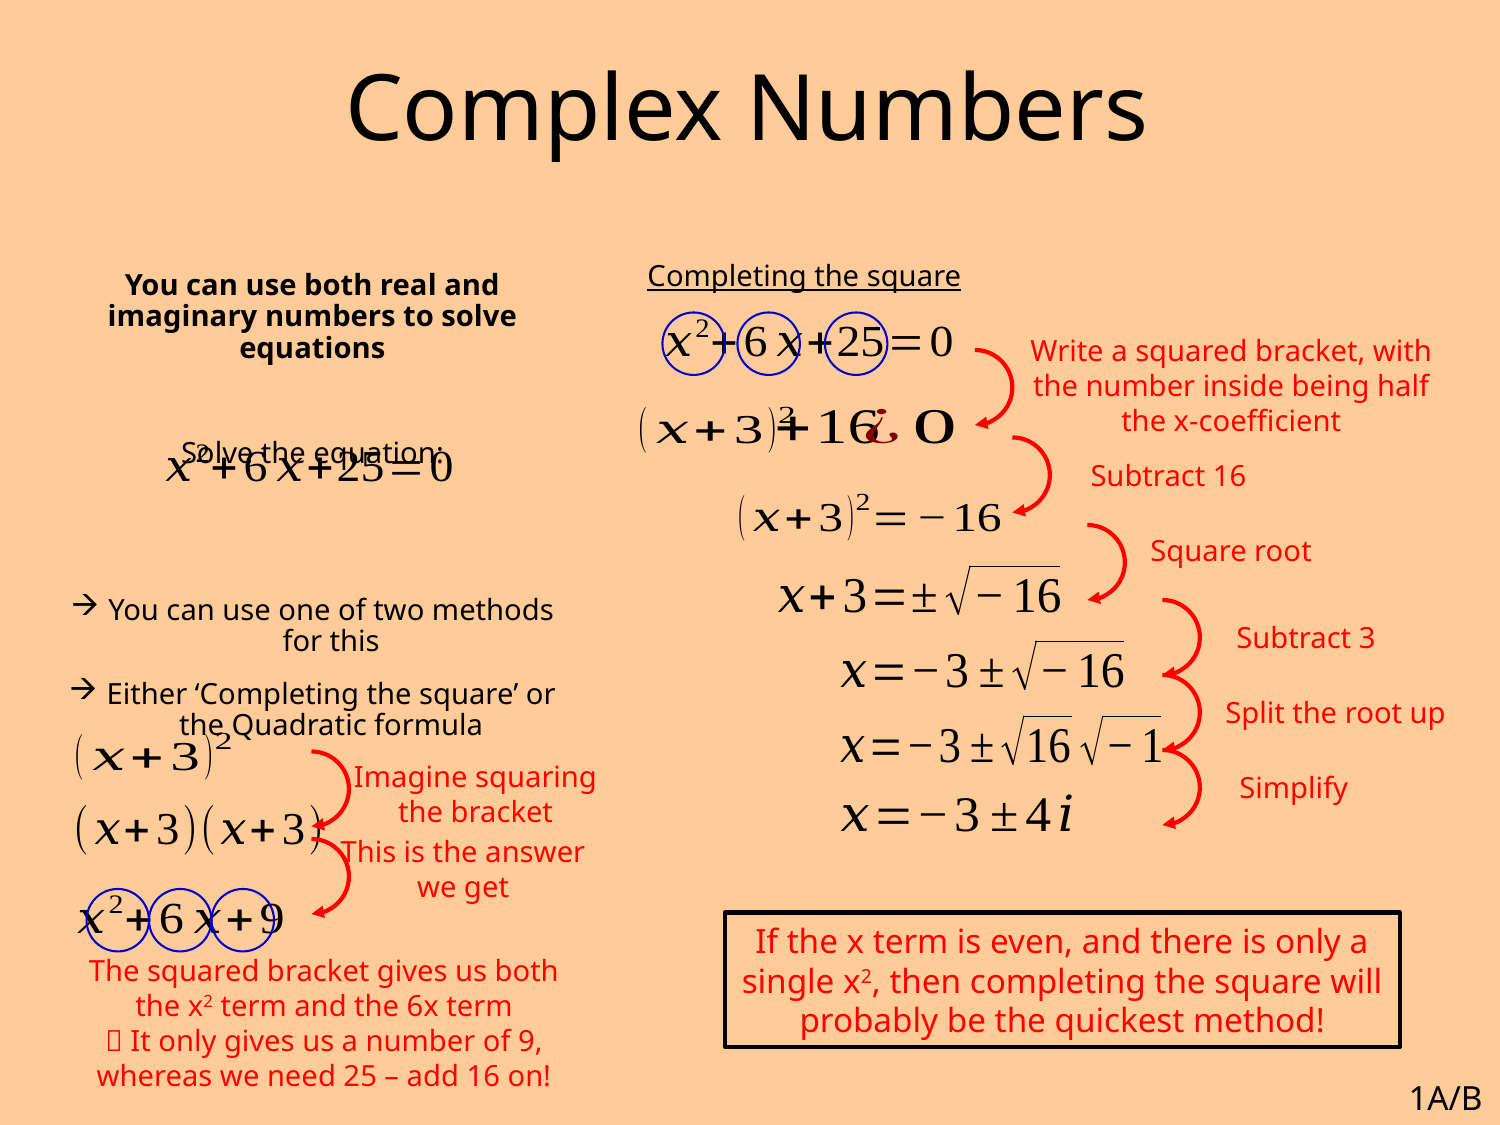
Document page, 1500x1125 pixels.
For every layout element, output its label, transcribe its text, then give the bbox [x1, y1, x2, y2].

text_box [147, 887, 211, 953]
text_box [661, 311, 726, 376]
text_box This is the answer we get [324, 826, 603, 912]
text_box [210, 887, 276, 953]
text_box Split the root up [1200, 687, 1472, 738]
text_box The squared bracket gives us both the x2 term and the 6x term  It only gives us a number of 9, whereas we need 25 – add 16 on! [49, 944, 599, 1100]
title Complex Numbers [100, 2, 1395, 220]
text_box If the x term is even, and there is only a single x2, then completing the square will probably be the quickest method! [724, 912, 1400, 1047]
text_box [823, 311, 889, 376]
text_box [311, 838, 326, 919]
text_box [311, 750, 350, 831]
text_box Completing the square [632, 249, 977, 300]
text_box [974, 349, 999, 430]
text_box [1162, 599, 1191, 676]
text_box Square root [1112, 524, 1350, 575]
text_box Subtract 16 [1049, 449, 1288, 500]
text_box [1162, 674, 1200, 751]
text_box [1087, 524, 1124, 605]
text_box Write a squared bracket, with the number inside being half the x-coefficient [999, 324, 1463, 445]
text_box [1012, 436, 1049, 517]
text_box Imagine squaring the bracket [336, 751, 615, 837]
text_box [85, 887, 149, 953]
text_box Simplify [1187, 762, 1400, 813]
text_box 1A/B [1393, 1069, 1498, 1125]
text_box [1162, 749, 1191, 830]
list You can use both real and imaginary numbers to solve equations Solve the equation: You can use one of two methods for this Either ‘Completing the square’ or the Quadratic formula [37, 262, 588, 1100]
text_box [736, 311, 801, 376]
text_box Subtract 3 [1187, 612, 1425, 663]
